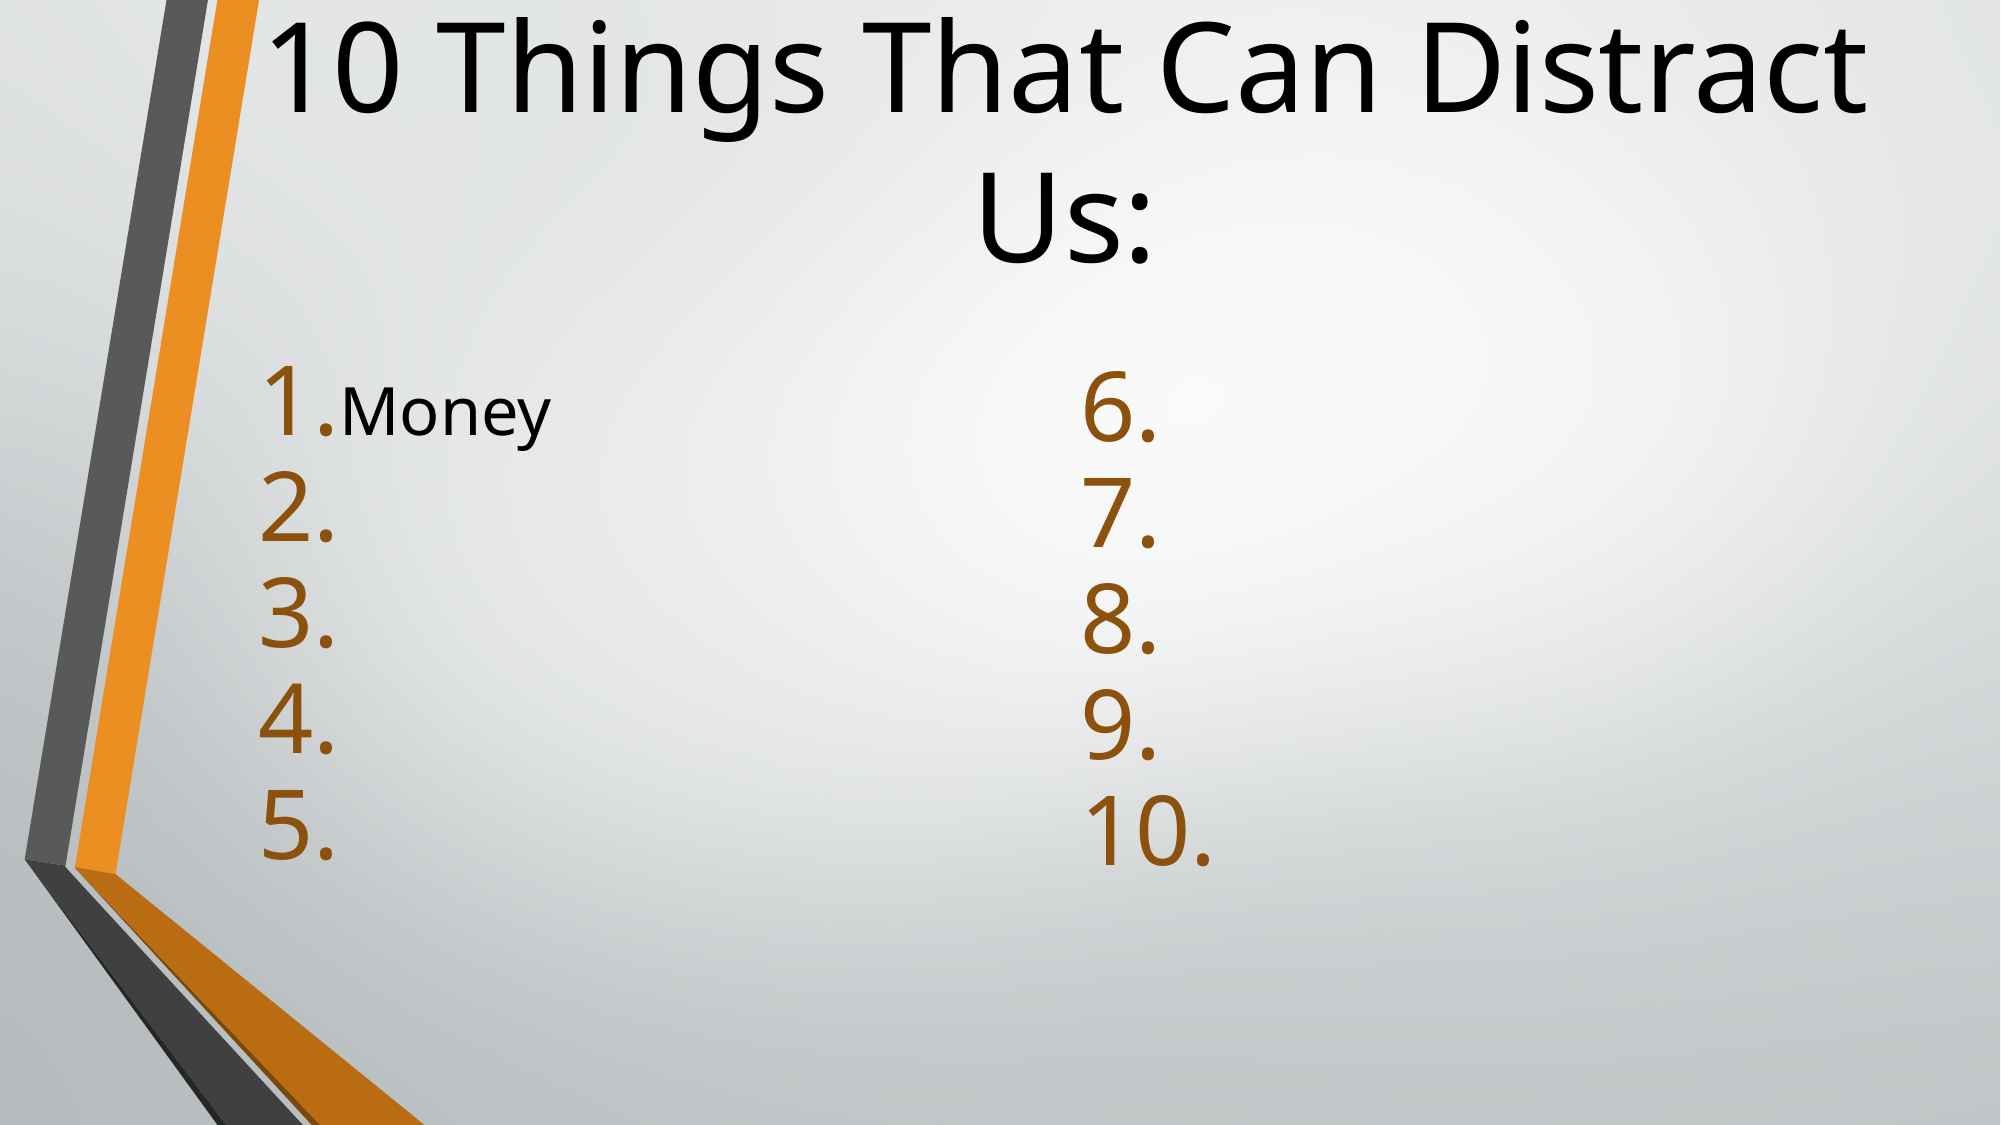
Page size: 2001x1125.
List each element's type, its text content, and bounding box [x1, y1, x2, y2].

list Money [243, 244, 1066, 1063]
list [1065, 217, 1873, 1036]
title 10 Things That Can Distract Us: [243, 57, 1887, 218]
